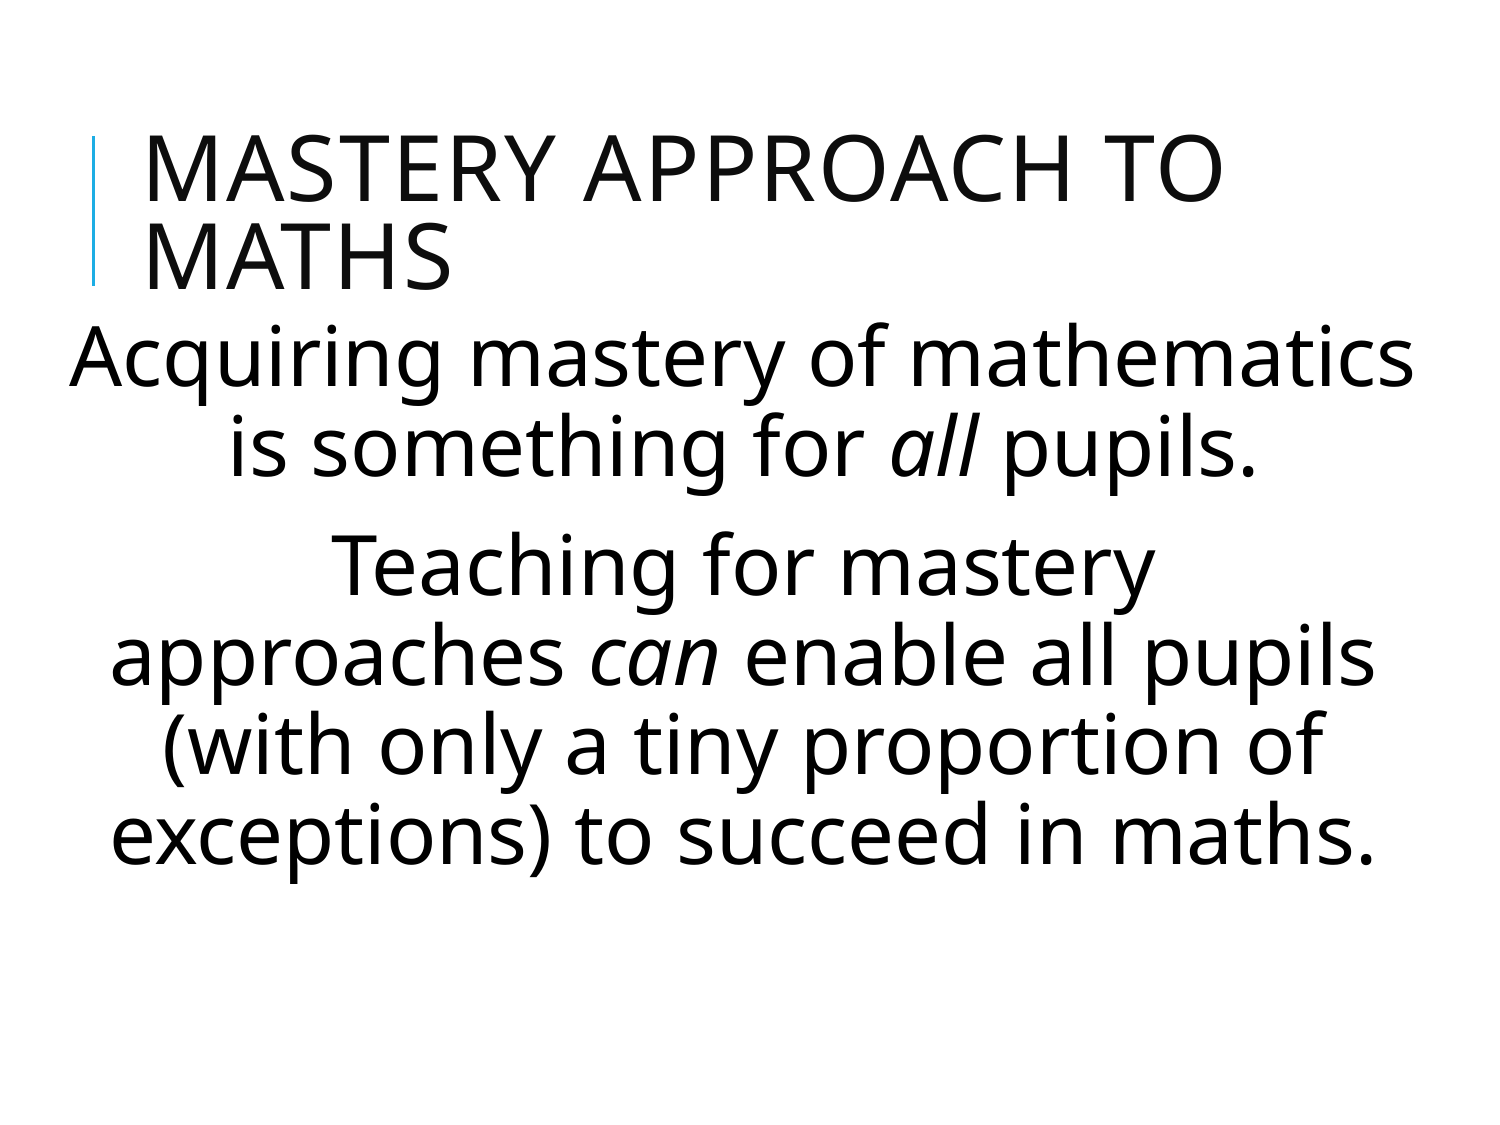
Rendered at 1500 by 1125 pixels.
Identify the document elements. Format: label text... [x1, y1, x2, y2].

title Mastery Approach to maths [126, 96, 1322, 306]
list Acquiring mastery of mathematics is something for all pupils. Teaching for mastery approaches can enable all pupils (with only a tiny proportion of exceptions) to succeed in maths. [35, 306, 1453, 967]
